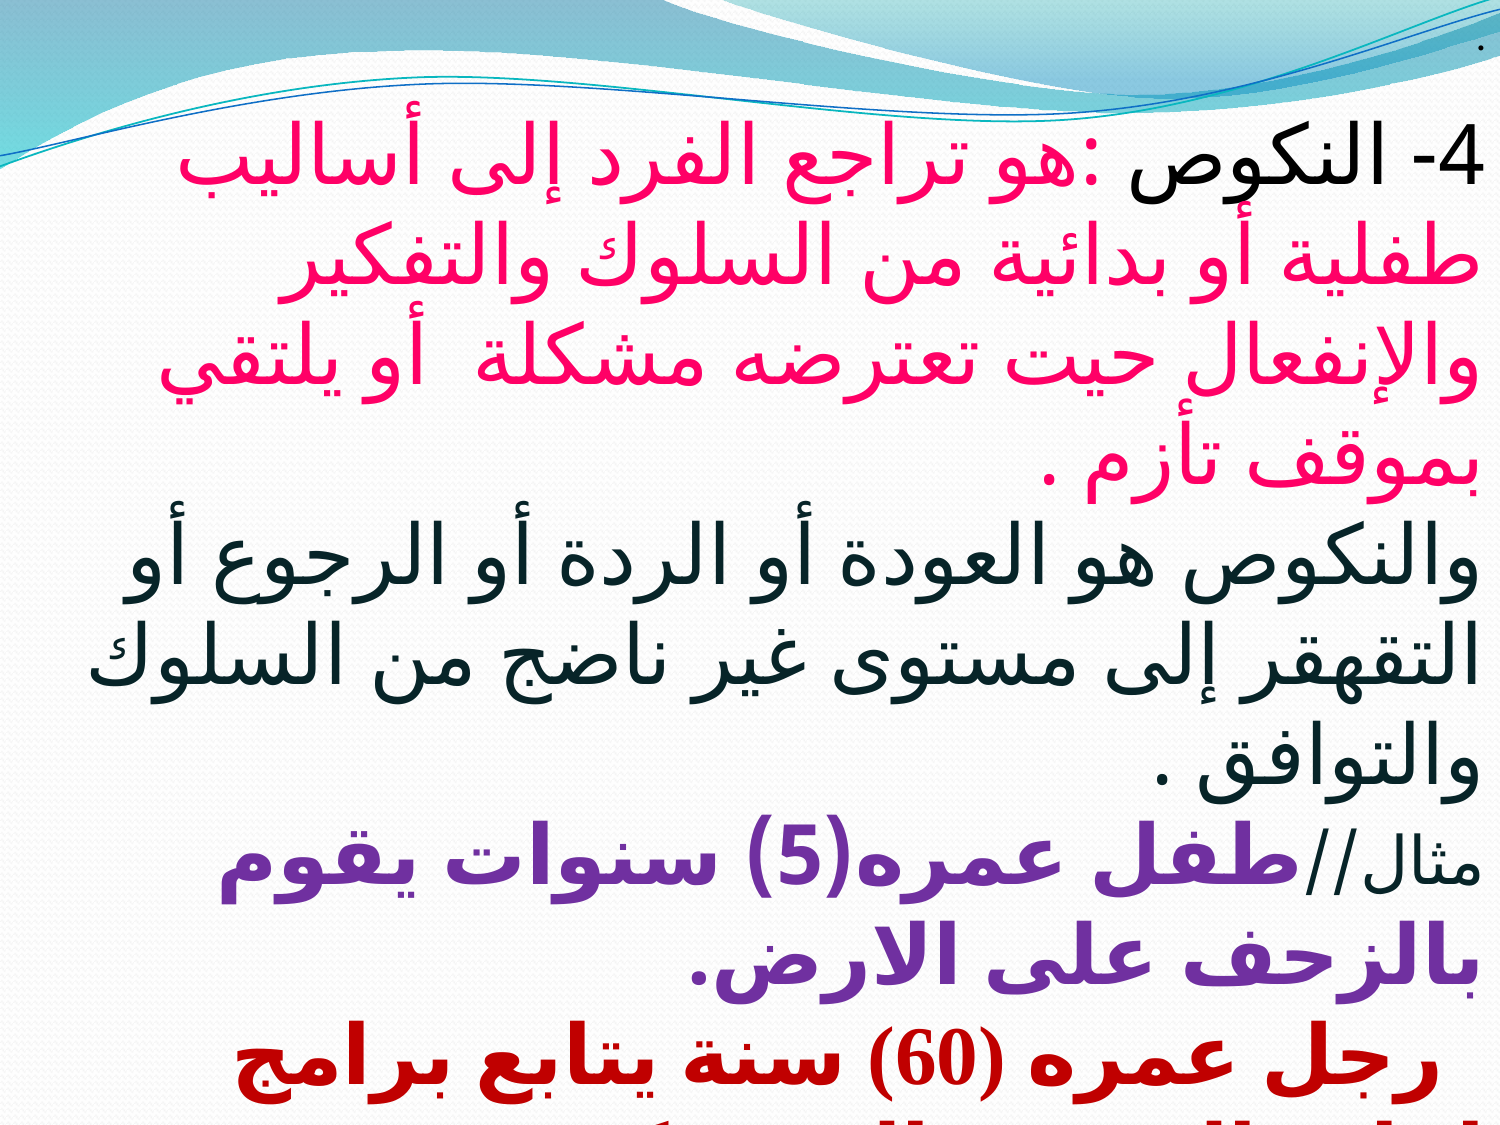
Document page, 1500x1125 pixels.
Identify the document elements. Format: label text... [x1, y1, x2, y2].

text_box . [1461, 11, 1500, 64]
text_box 4- النكوص :هو تراجع الفرد إلى أساليب طفلية أو بدائية من السلوك والتفكير والإنفعال حيت تعترضه مشكلة أو يلتقي بموقف تأزم . والنكوص هو العودة أو الردة أو الرجوع أو التقهقر إلى مستوى غير ناضج من السلوك والتوافق . مثال//طفل عمره(5) سنوات يقوم بالزحف على الارض. رجل عمره (60) سنة يتابع برامج افلام الرسوم المتحركة امراة مسنة ترتدي ملابس المراهقات [0, 93, 1500, 1125]
